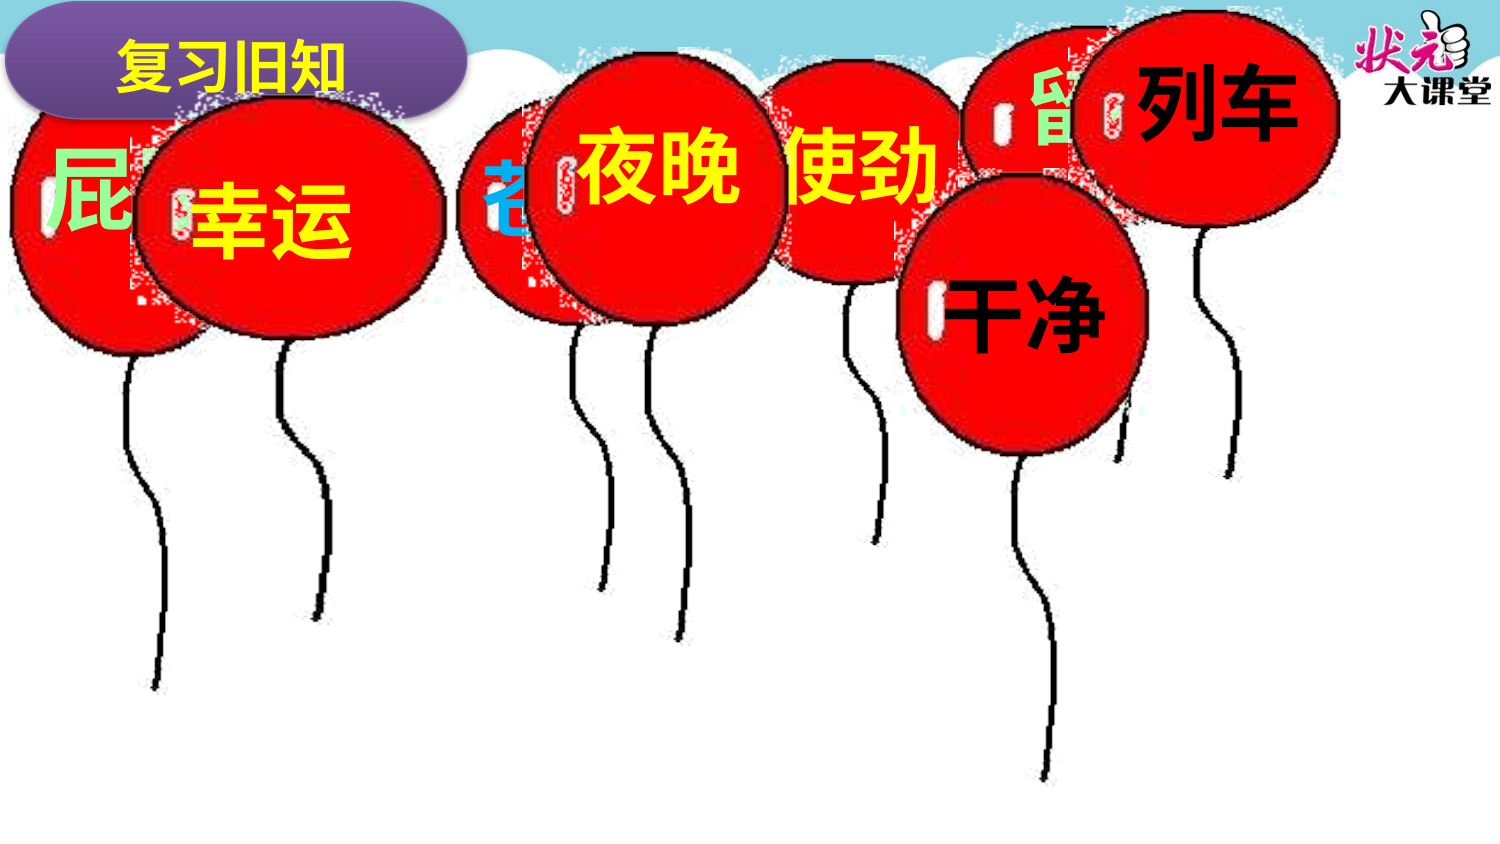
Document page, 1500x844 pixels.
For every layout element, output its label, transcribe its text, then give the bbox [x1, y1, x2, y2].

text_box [522, 47, 797, 647]
picture [0, 0, 1500, 844]
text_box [129, 90, 457, 626]
text_box [4, 1, 450, 62]
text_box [457, 90, 517, 596]
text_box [1068, 6, 1349, 482]
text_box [958, 22, 1063, 167]
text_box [893, 168, 1157, 786]
text_box 复习旧知 [100, 22, 497, 89]
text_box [7, 60, 273, 696]
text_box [802, 55, 953, 549]
